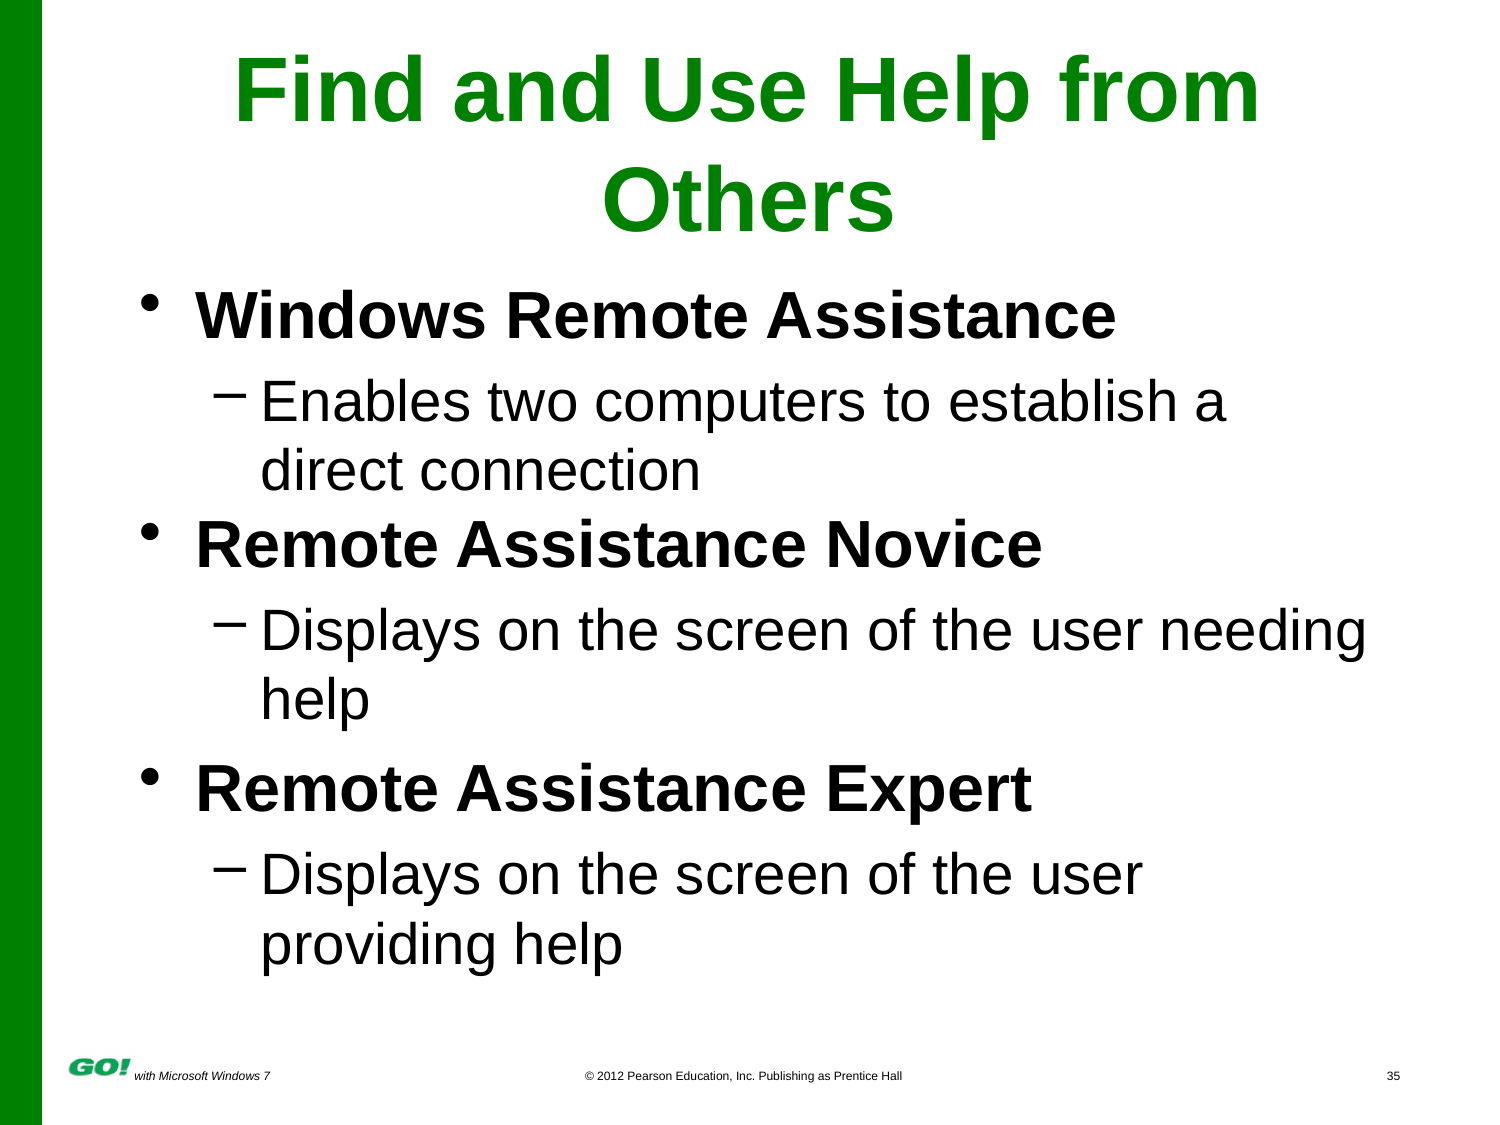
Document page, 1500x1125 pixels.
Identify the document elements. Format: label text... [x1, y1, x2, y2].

picture [62, 1049, 138, 1086]
title Find and Use Help from Others [73, 45, 1424, 234]
list Windows Remote Assistance Enables two computers to establish a direct connection Remote Assistance Novice Displays on the screen of the user needing help Remote Assistance Expert Displays on the screen of the user providing help [123, 279, 1400, 955]
